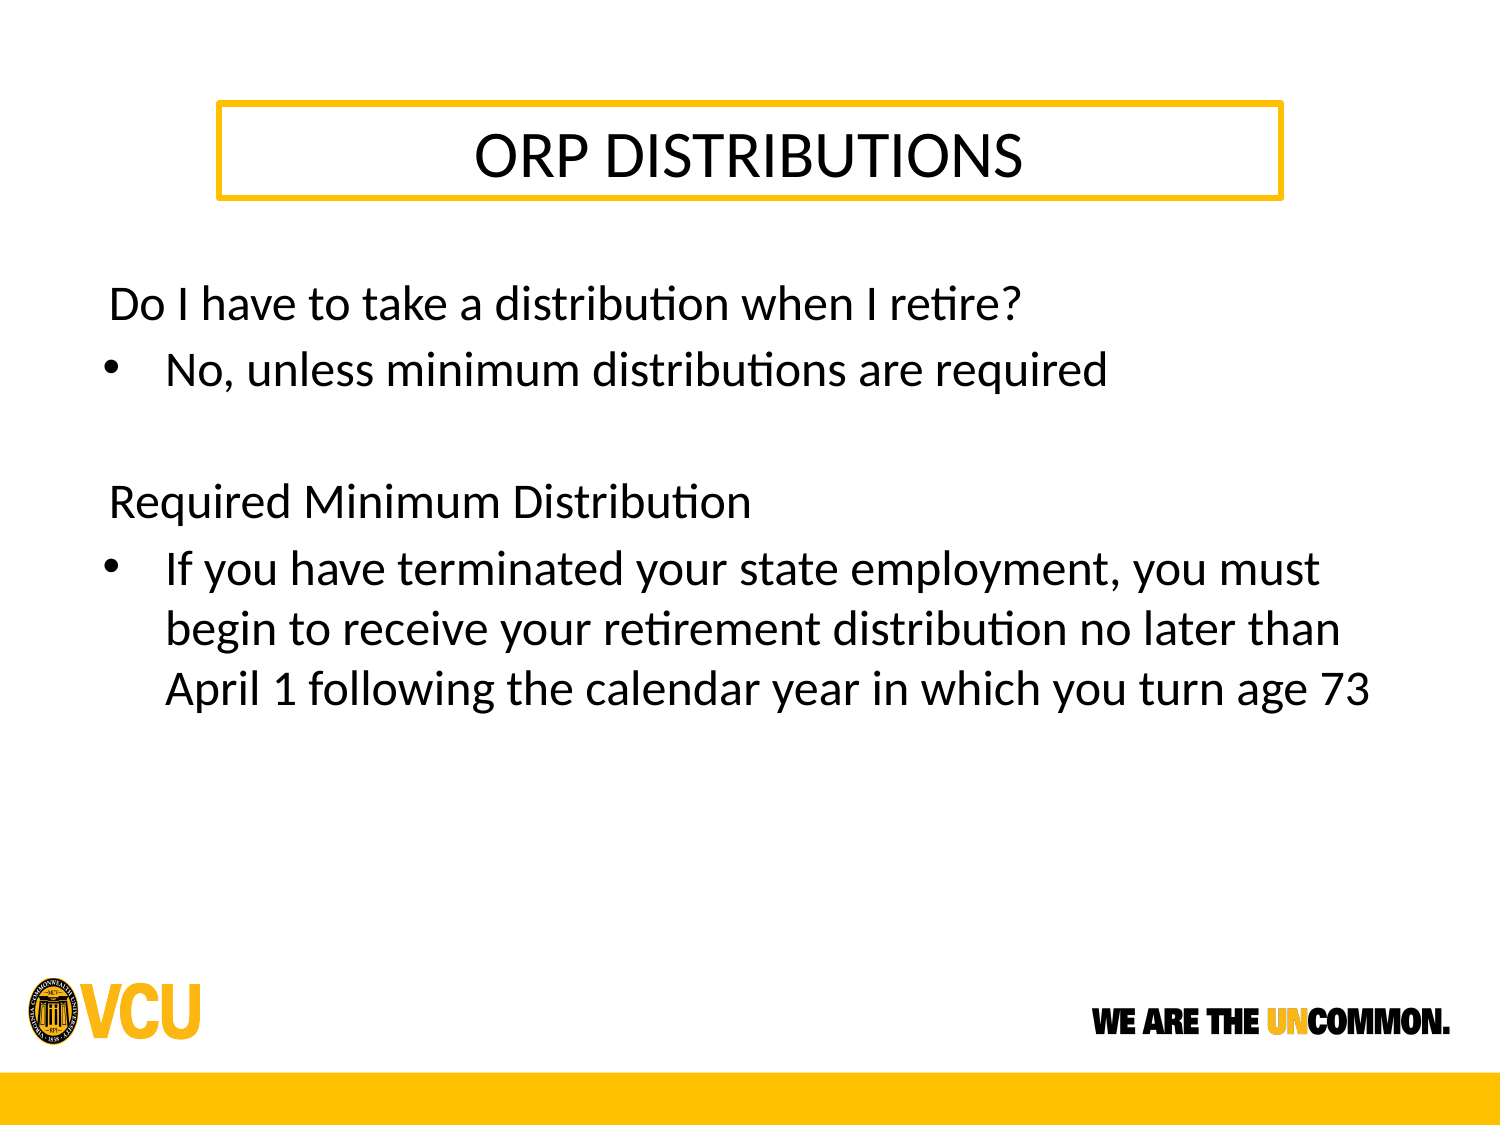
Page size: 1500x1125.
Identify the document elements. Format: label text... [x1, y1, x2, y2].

picture [1082, 990, 1463, 1053]
list Do I have to take a distribution when I retire? No, unless minimum distributions are required Required Minimum Distribution If you have terminated your state employment, you must begin to receive your retirement distribution no later than April 1 following the calendar year in which you turn age 73 [75, 262, 1425, 947]
picture [28, 978, 200, 1045]
text_box ORP DISTRIBUTIONS [219, 103, 1281, 199]
